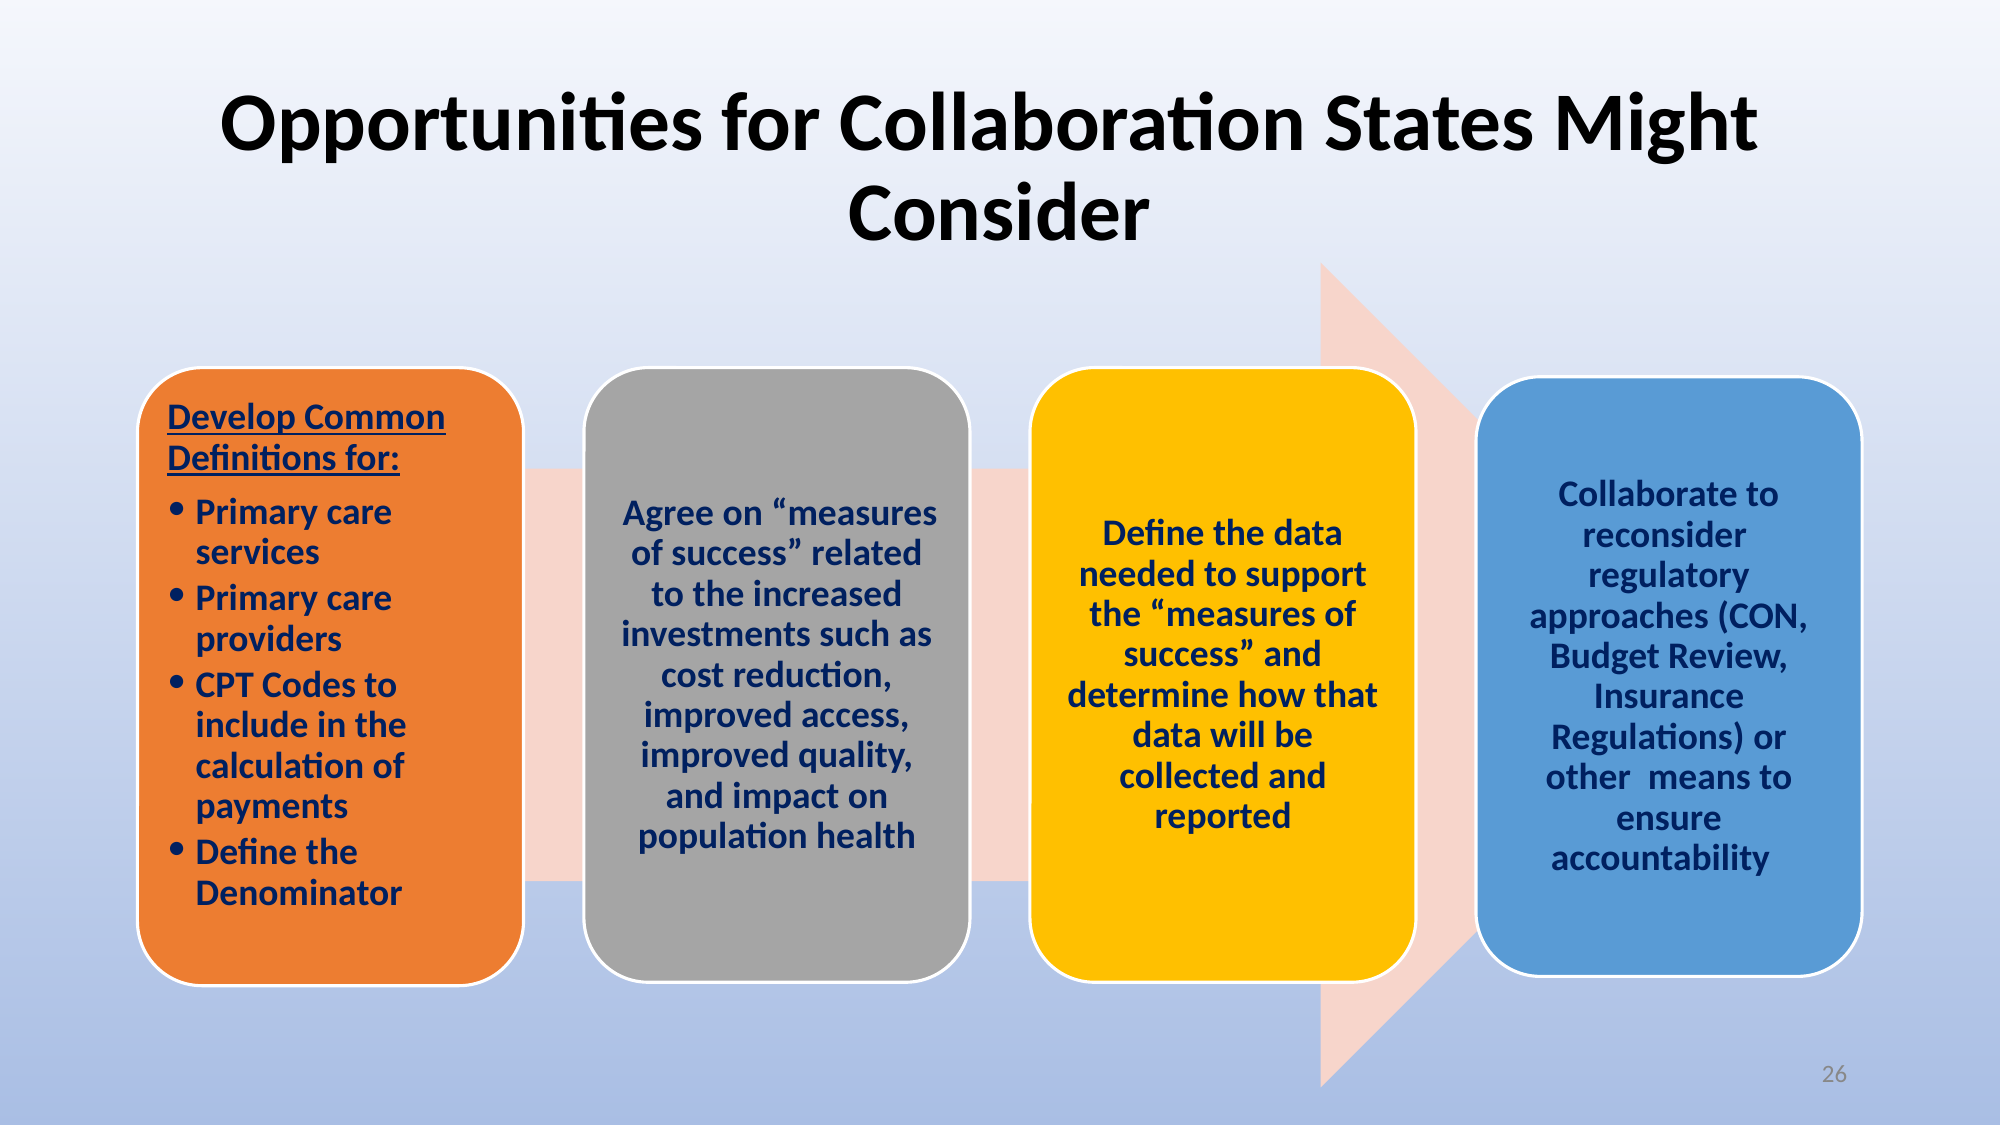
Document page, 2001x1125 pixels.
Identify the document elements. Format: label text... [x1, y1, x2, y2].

slide_number 26 [1412, 1099, 1863, 1103]
title Opportunities for Collaboration States Might Consider [137, 59, 1863, 261]
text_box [137, 262, 1863, 1088]
